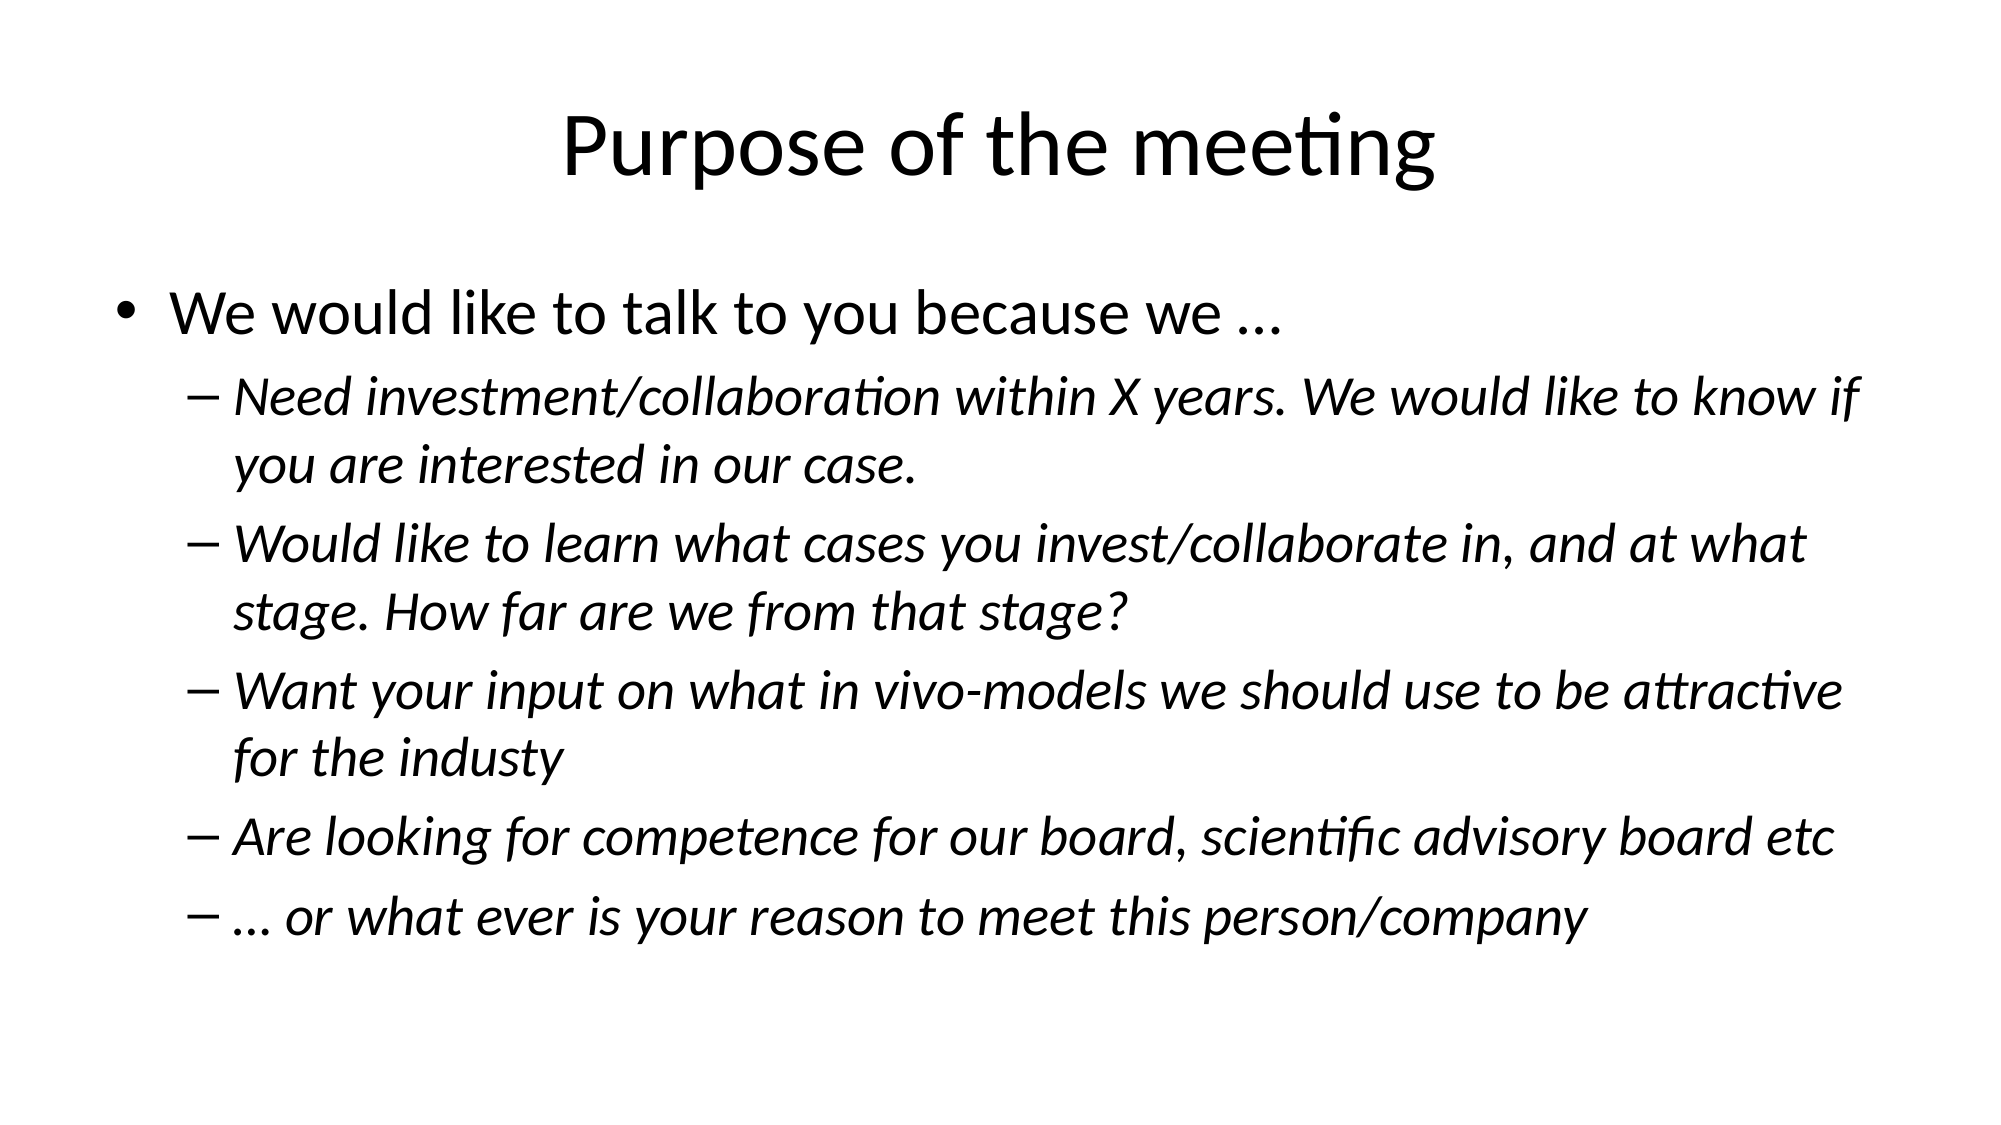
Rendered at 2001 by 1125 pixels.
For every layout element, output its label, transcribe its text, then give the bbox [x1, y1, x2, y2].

title Purpose of the meeting [99, 45, 1900, 233]
list We would like to talk to you because we … Need investment/collaboration within X years. We would like to know if you are interested in our case. Would like to learn what cases you invest/collaborate in, and at what stage. How far are we from that stage? Want your input on what in vivo-models we should use to be attractive for the industy Are looking for competence for our board, scientific advisory board etc … or what ever is your reason to meet this person/company [99, 262, 1900, 1005]
